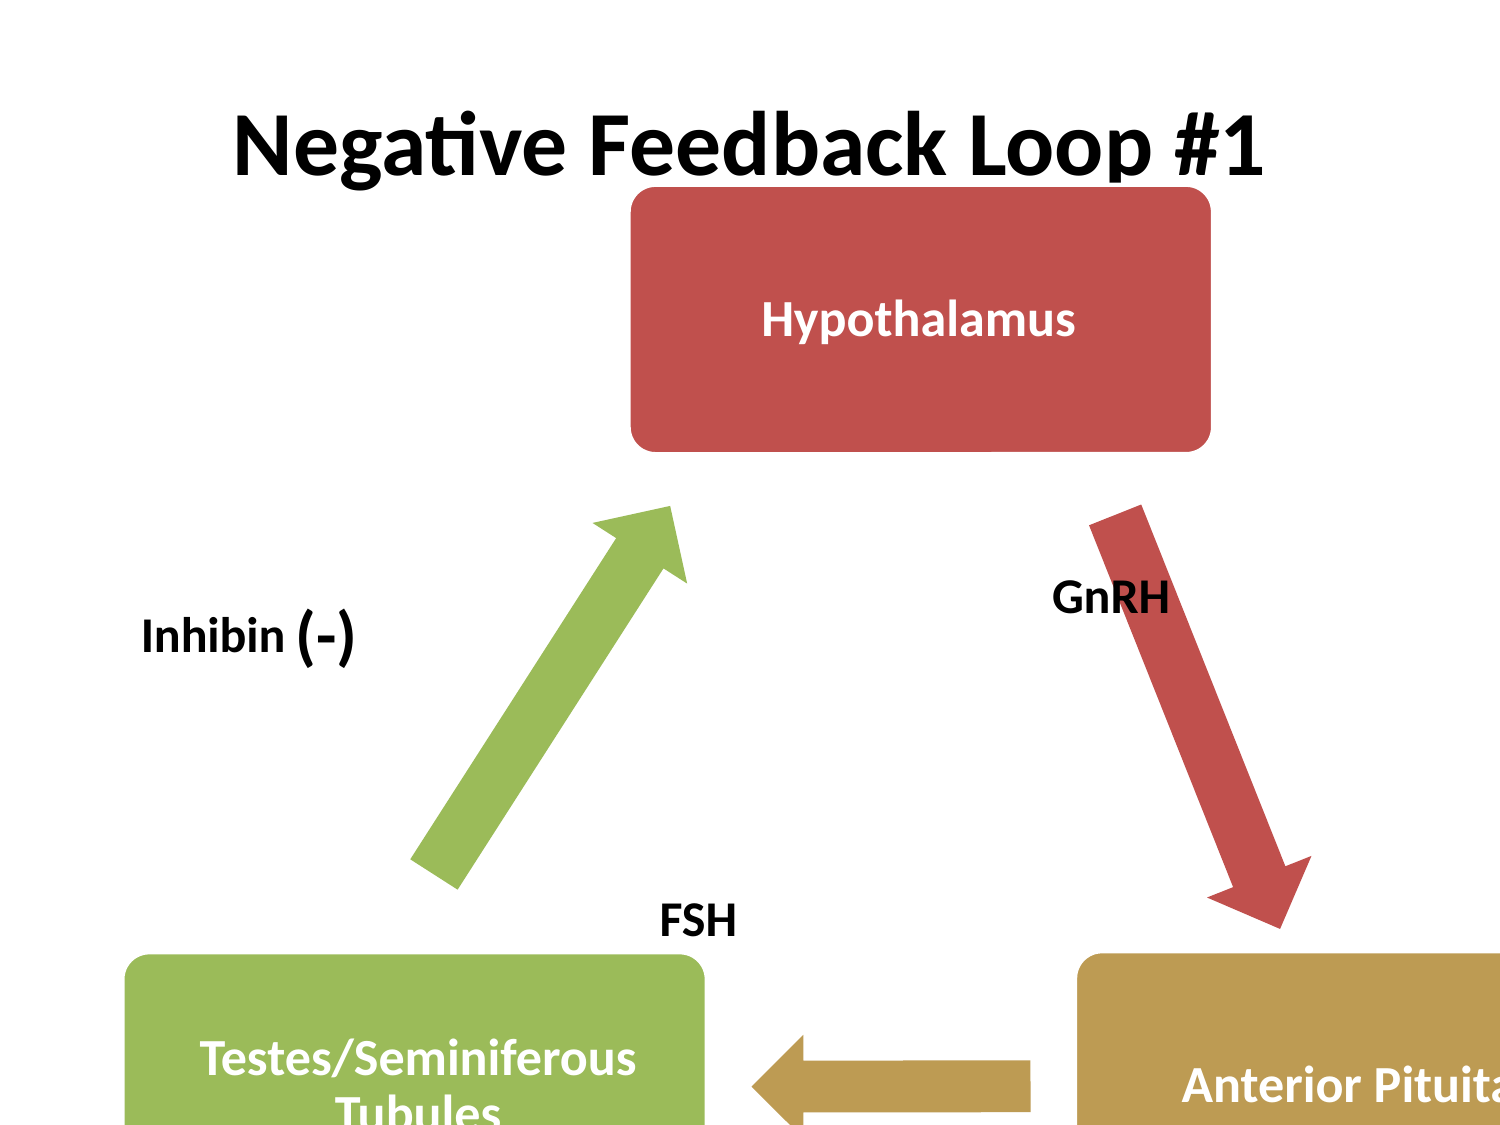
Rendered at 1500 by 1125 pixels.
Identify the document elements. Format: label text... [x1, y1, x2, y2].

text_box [0, 181, 1500, 1125]
title Negative Feedback Loop #1 [75, 45, 1425, 179]
